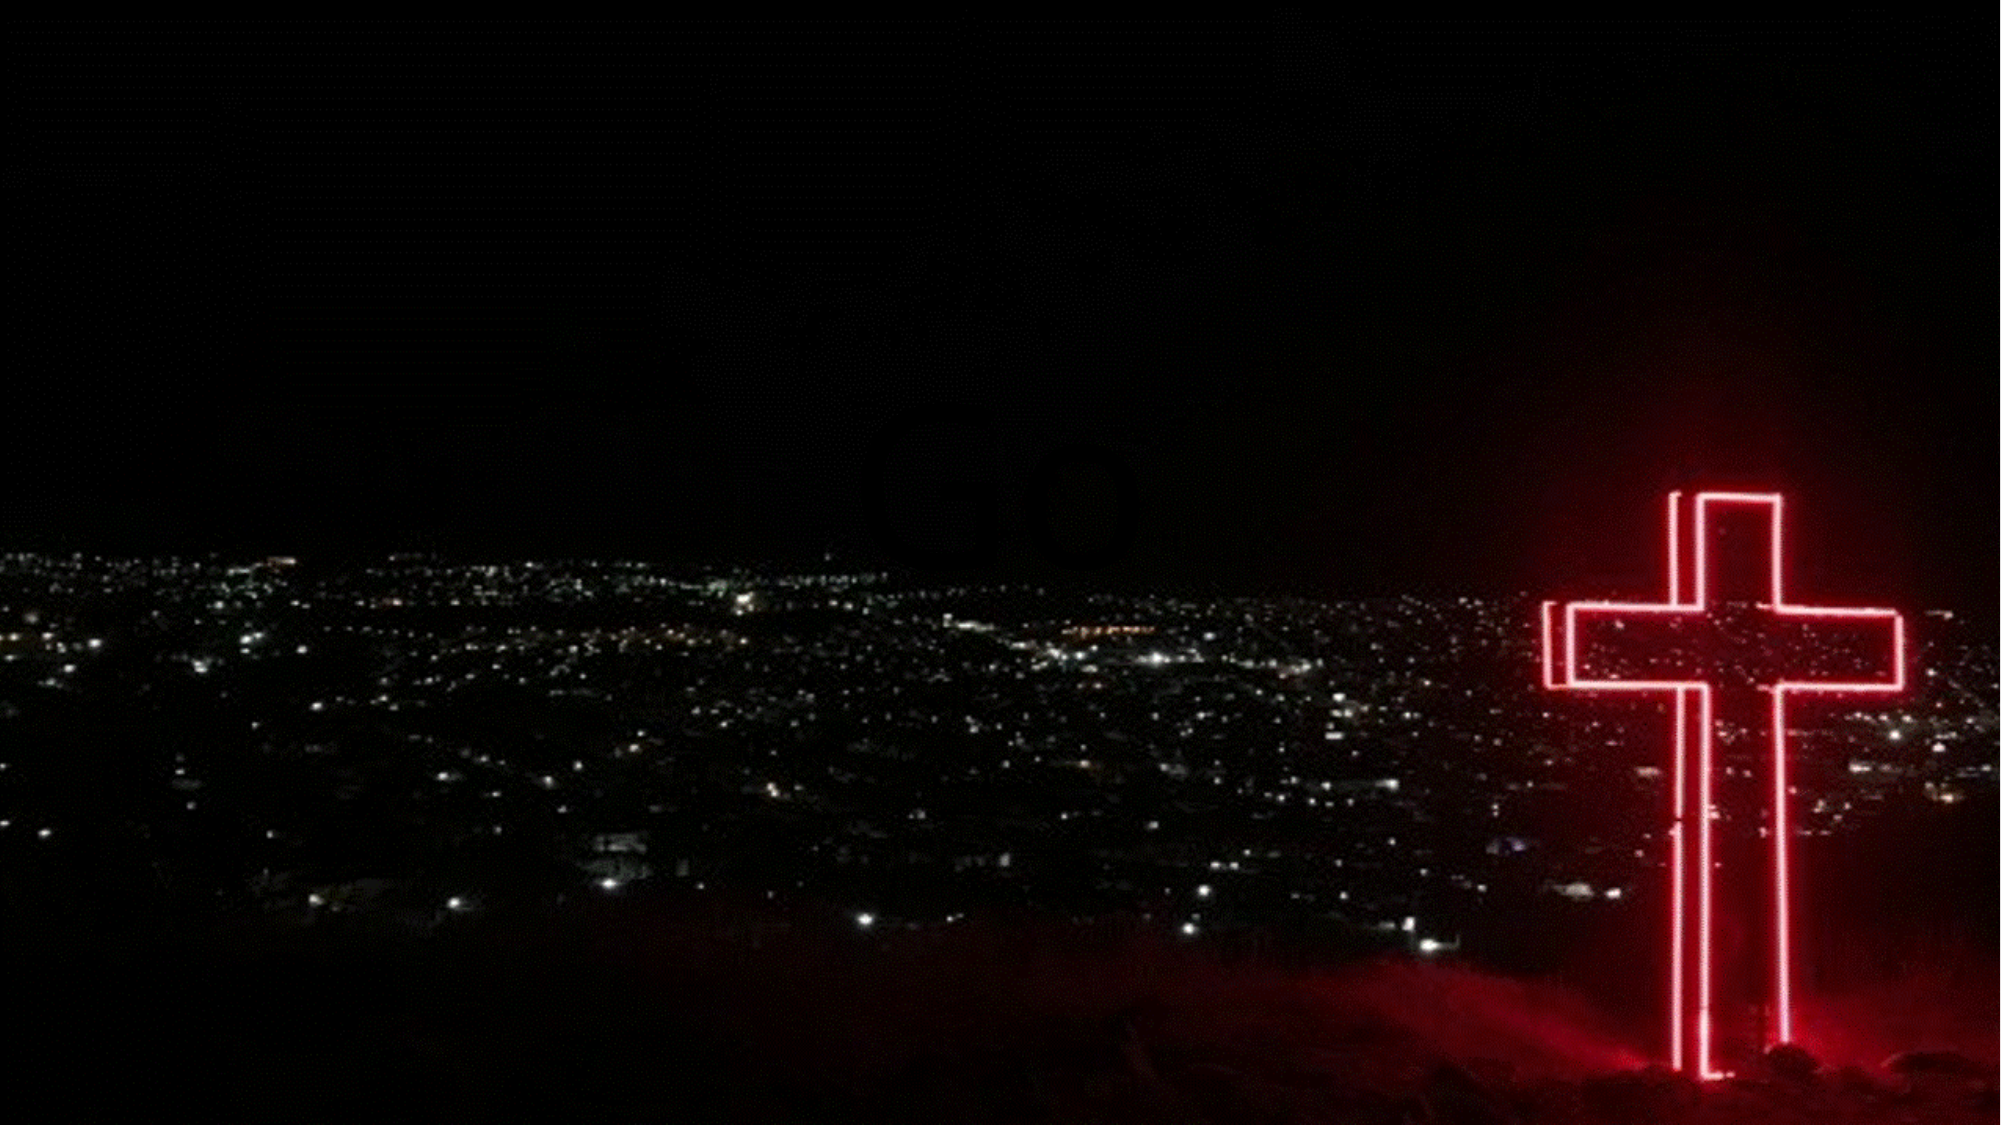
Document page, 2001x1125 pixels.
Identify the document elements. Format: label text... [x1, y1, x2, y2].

picture [0, 0, 2001, 1125]
text_box Go [0, 375, 2000, 624]
